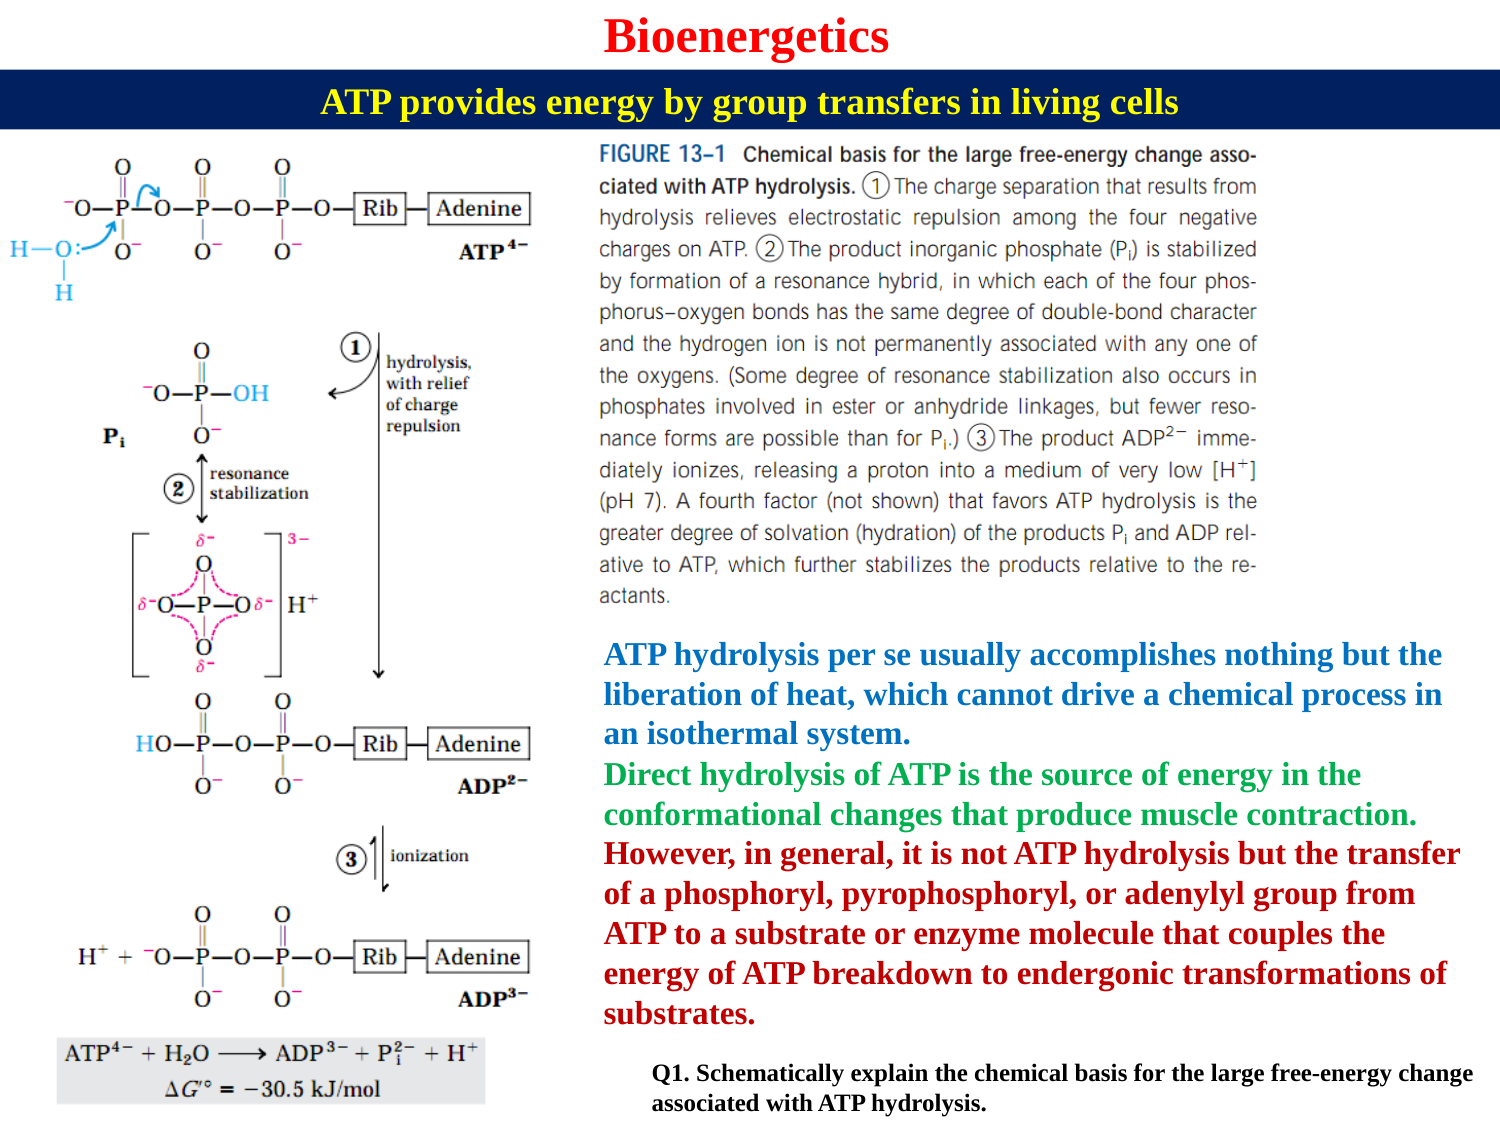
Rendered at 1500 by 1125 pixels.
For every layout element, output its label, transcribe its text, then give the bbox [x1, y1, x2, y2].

text_box ATP provides energy by group transfers in living cells [0, 69, 1500, 130]
text_box Bioenergetics [588, 0, 909, 69]
text_box ATP hydrolysis per se usually accomplishes nothing but the liberation of heat, which cannot drive a chemical process in an isothermal system. Direct hydrolysis of ATP is the source of energy in the conformational changes that produce muscle contraction. However, in general, it is not ATP hydrolysis but the transfer of a phosphoryl, pyrophosphoryl, or adenylyl group from ATP to a substrate or enzyme molecule that couples the energy of ATP breakdown to endergonic transformations of substrates. [1266, 624, 1500, 1039]
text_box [0, 129, 1263, 1118]
text_box Q1. Schematically explain the chemical basis for the large free-energy change associated with ATP hydrolysis. [1263, 1049, 1500, 1124]
